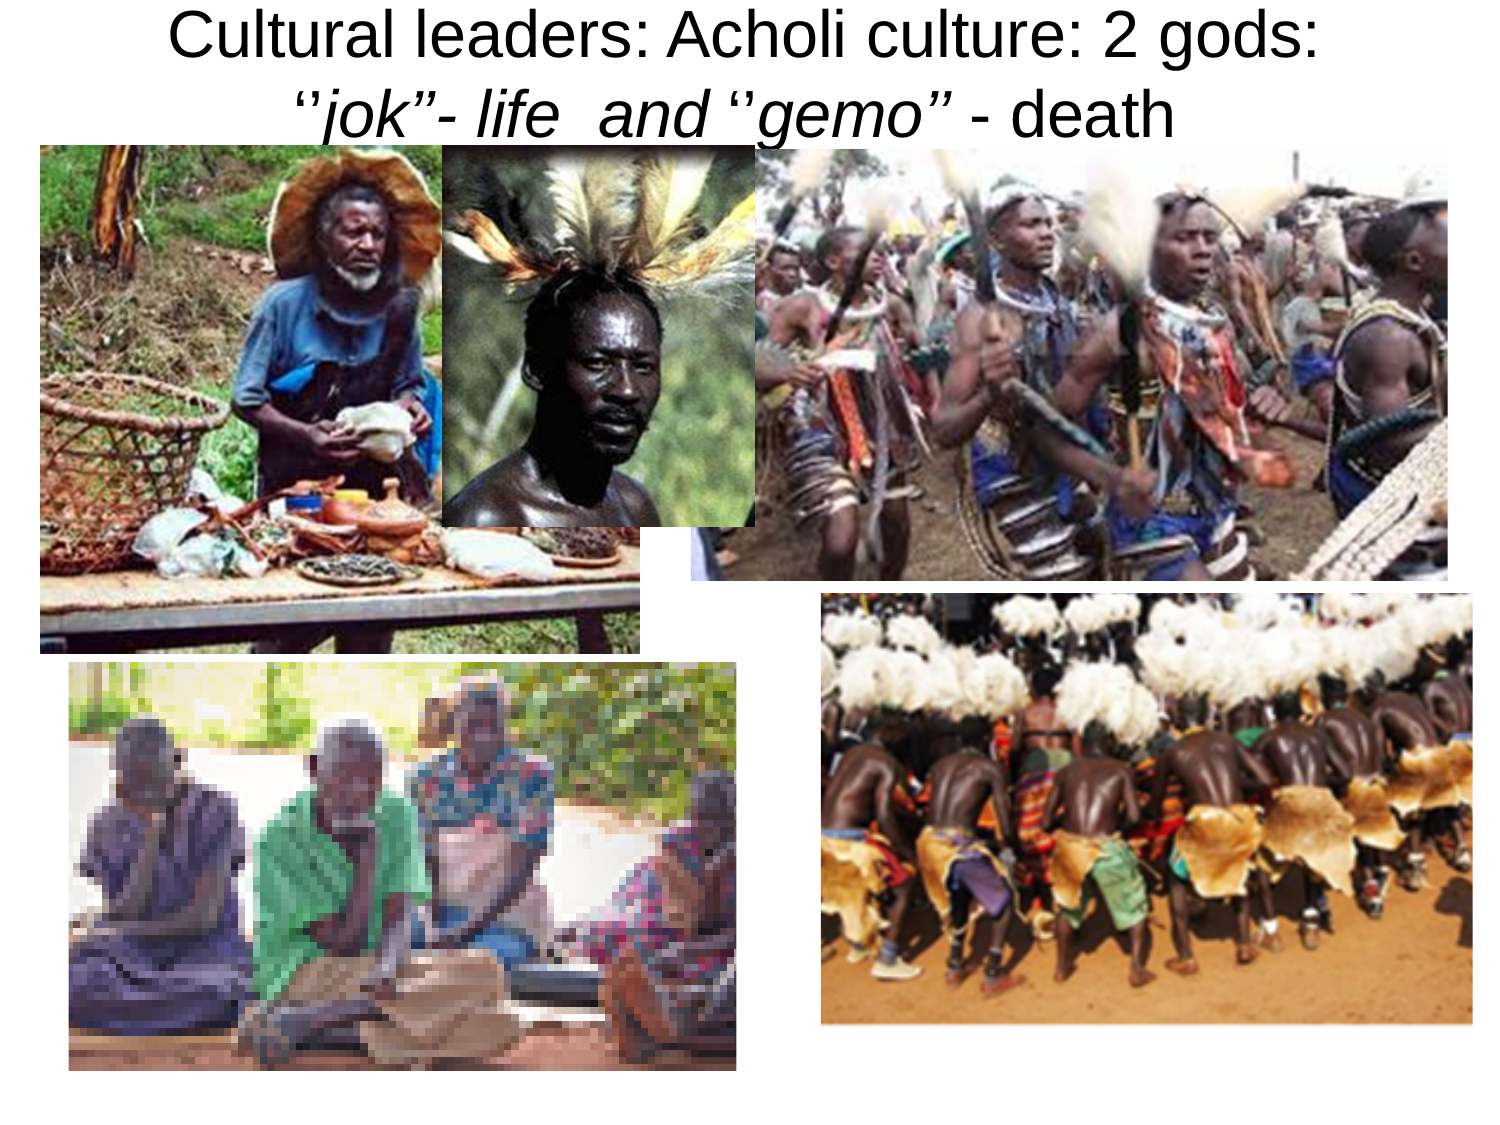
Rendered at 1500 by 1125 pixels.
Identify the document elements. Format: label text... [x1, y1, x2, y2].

picture [820, 593, 1473, 1035]
title Cultural leaders: Acholi culture: 2 gods: ‘’jok’’- life and ‘’gemo’’ - death [69, 0, 1420, 141]
picture [39, 144, 756, 1085]
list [690, 148, 1448, 581]
